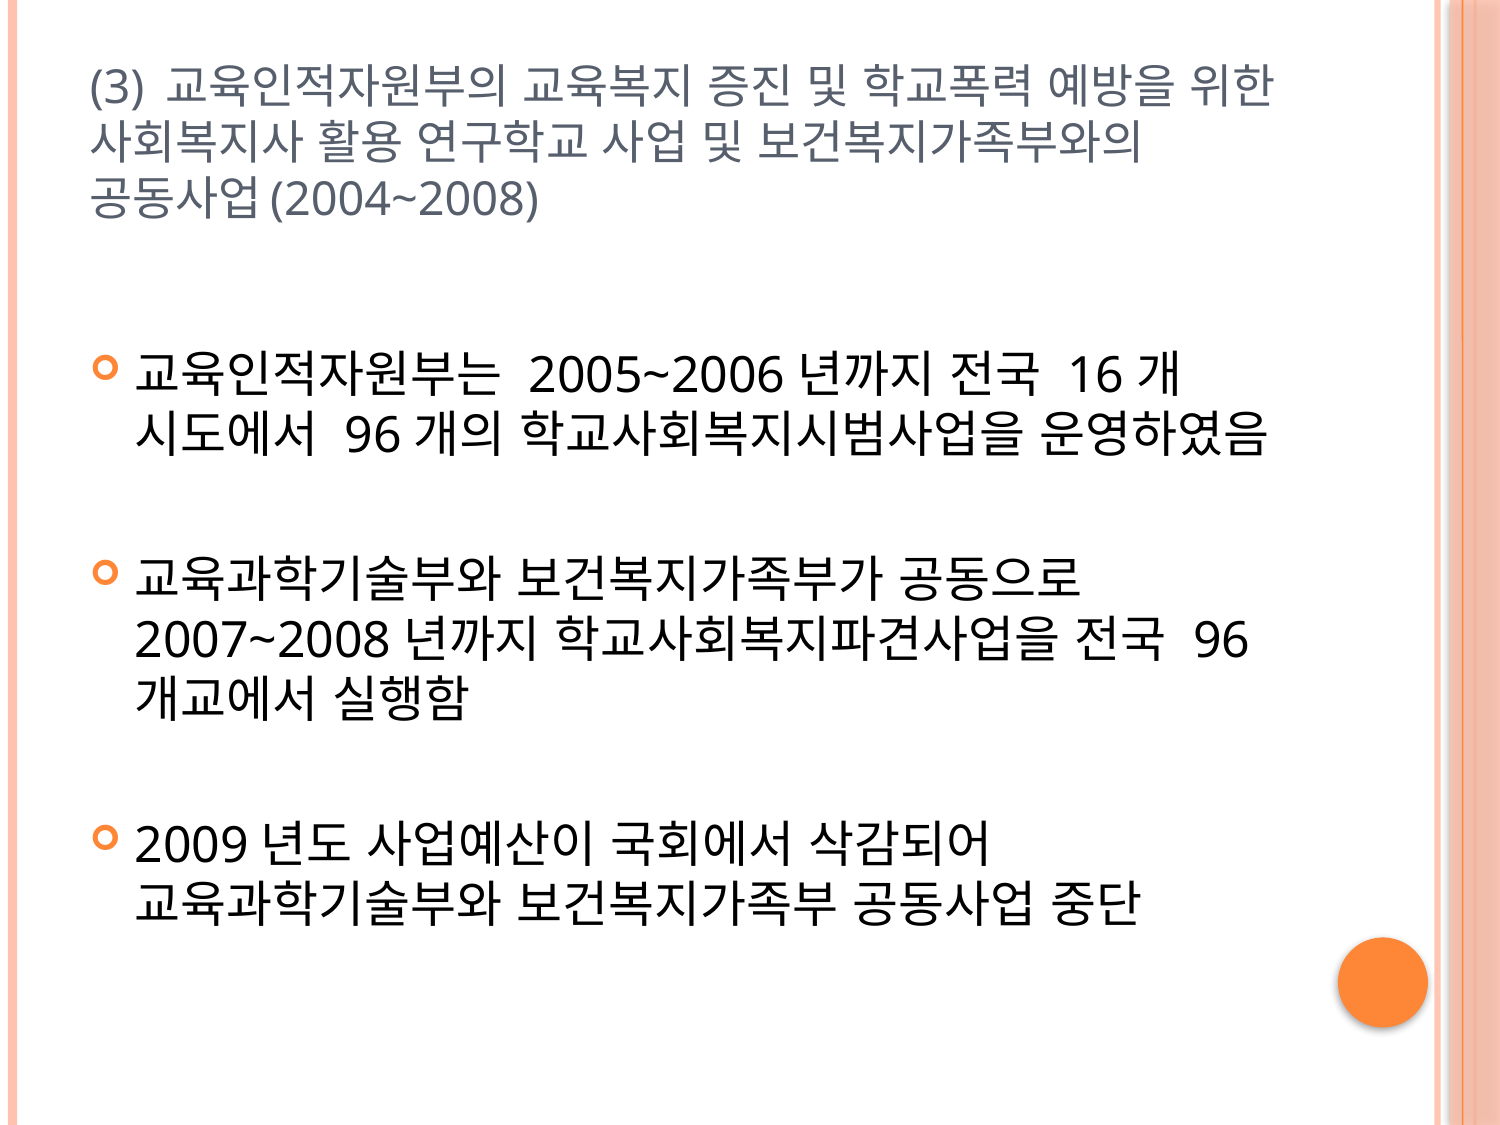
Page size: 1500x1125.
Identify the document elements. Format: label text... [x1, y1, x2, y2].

list 교육인적자원부는 2005~2006년까지 전국 16개 시도에서 96개의 학교사회복지시범사업을 운영하였음 교육과학기술부와 보건복지가족부가 공동으로 2007~2008년까지 학교사회복지파견사업을 전국 96개교에서 실행함 2009년도 사업예산이 국회에서 삭감되어 교육과학기술부와 보건복지가족부 공동사업 중단 [75, 262, 1300, 1062]
title (3) 교육인적자원부의 교육복지 증진 및 학교폭력 예방을 위한 사회복지사 활용 연구학교 사업 및 보건복지가족부와의 공동사업(2004~2008) [75, 45, 1300, 233]
